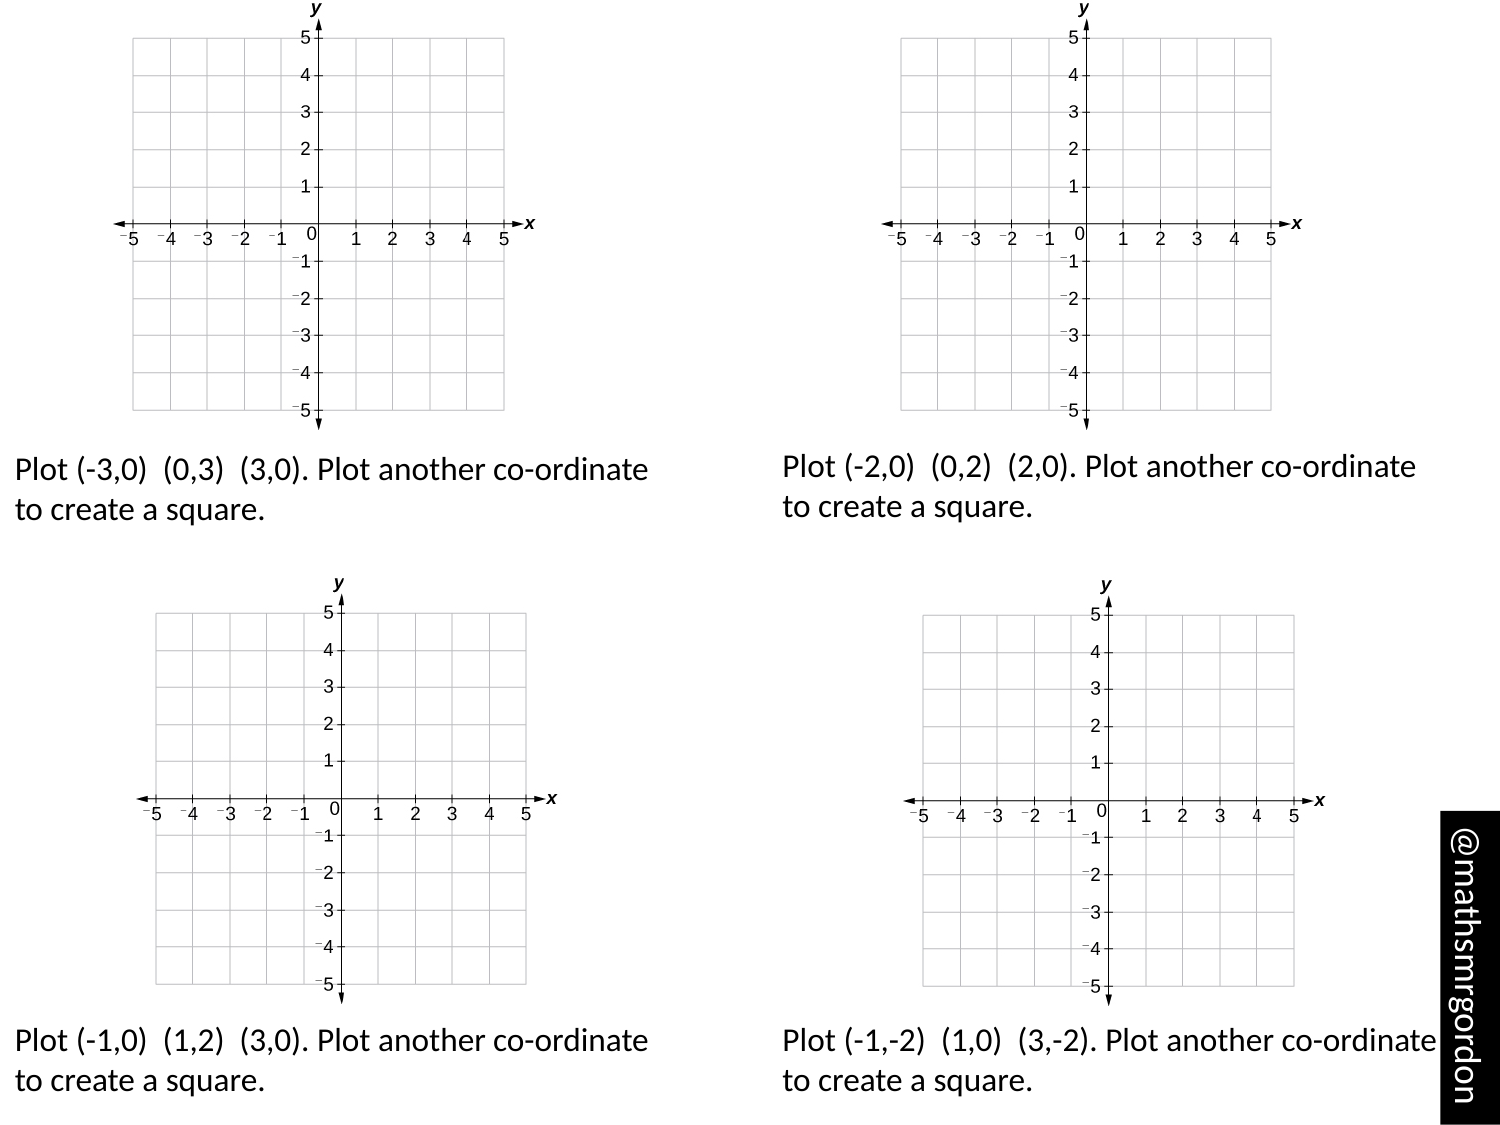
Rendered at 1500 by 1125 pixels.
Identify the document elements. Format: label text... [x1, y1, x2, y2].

text_box Plot (-1,0) (1,2) (3,0). Plot another co-ordinate to create a square. [0, 1010, 687, 1106]
picture [80, 0, 562, 433]
text_box @mathsmrgordon [1440, 810, 1500, 1125]
picture [870, 576, 1352, 1009]
text_box Plot (-3,0) (0,3) (3,0). Plot another co-ordinate to create a square. [0, 439, 687, 535]
text_box Plot (-1,-2) (1,0) (3,-2). Plot another co-ordinate to create a square. [767, 1010, 1470, 1106]
picture [848, 0, 1329, 433]
picture [103, 574, 584, 1008]
text_box Plot (-2,0) (0,2) (2,0). Plot another co-ordinate to create a square. [767, 436, 1455, 531]
